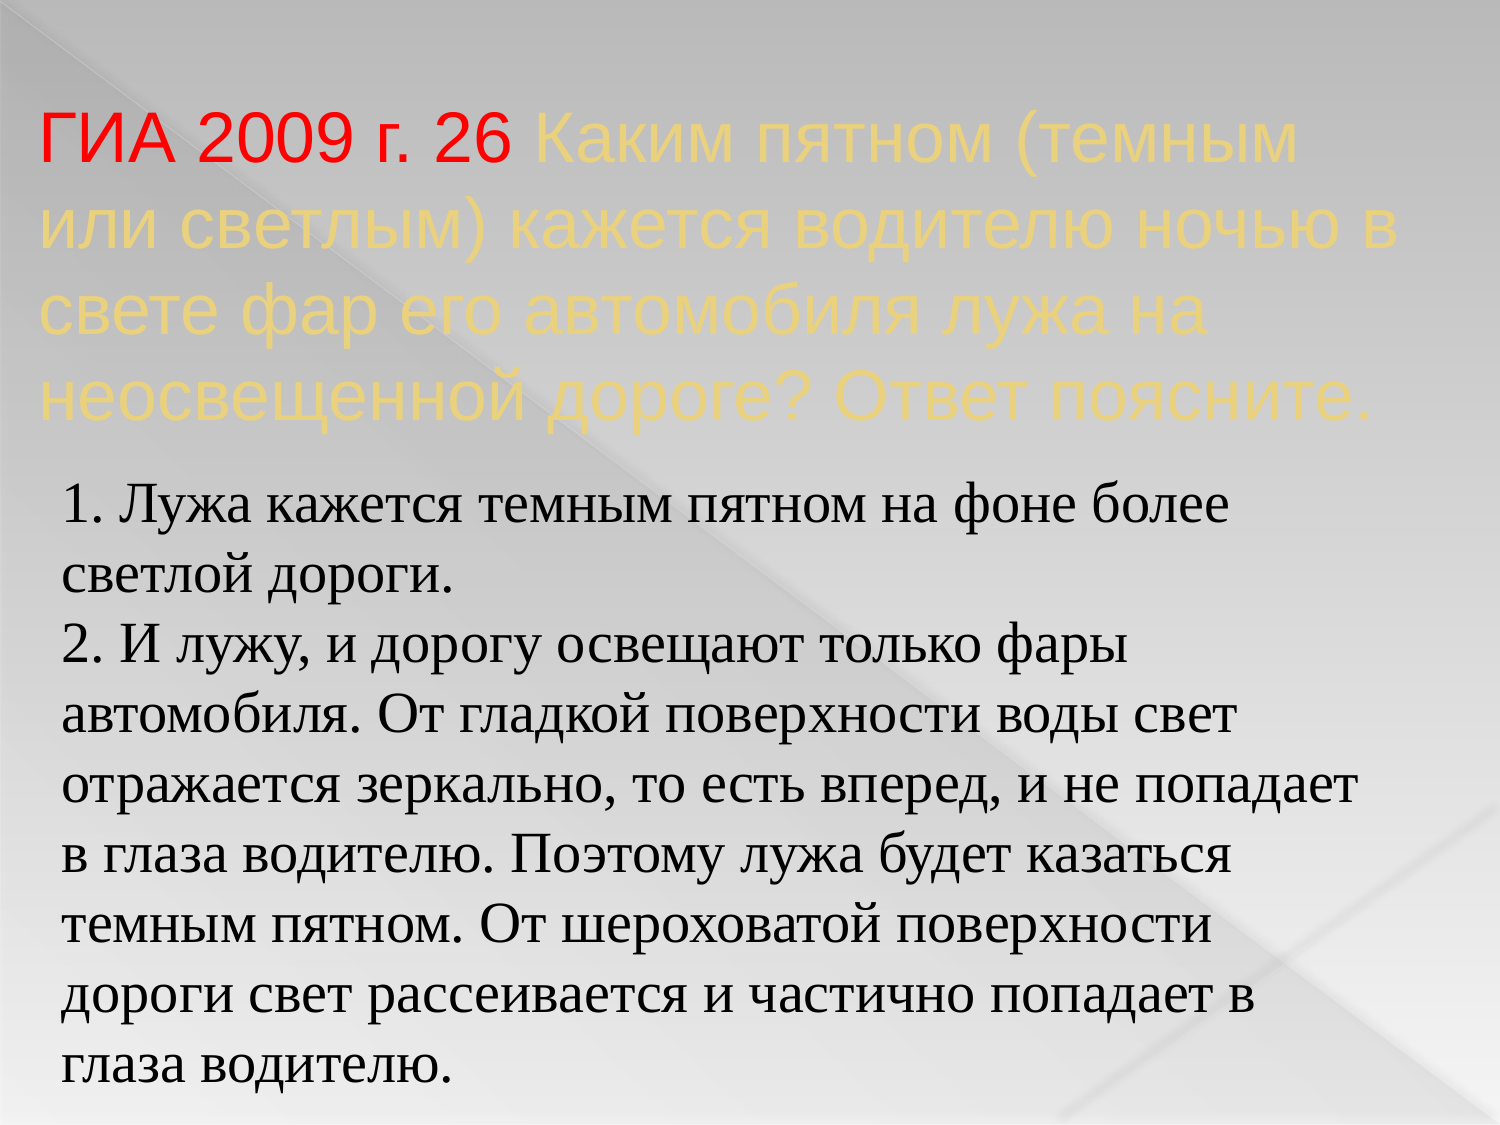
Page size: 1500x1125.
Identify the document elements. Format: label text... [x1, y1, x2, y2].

title ГИА 2009 г. 26 Каким пятном (темным или светлым) кажется водителю ночью в свете фар его автомобиля лужа на неосвещенной дороге? Ответ поясните. [23, 45, 1418, 481]
text_box 1. Лужа кажется темным пятном на фоне более светлой дороги. 2. И лужу, и дорогу освещают только фары автомобиля. От гладкой поверхности воды свет отражается зеркально, то есть вперед, и не попадает в глаза водителю. Поэтому лужа будет казаться темным пятном. От шероховатой поверхности дороги свет рассеивается и частично попадает в глаза водителю. [46, 457, 1383, 1102]
